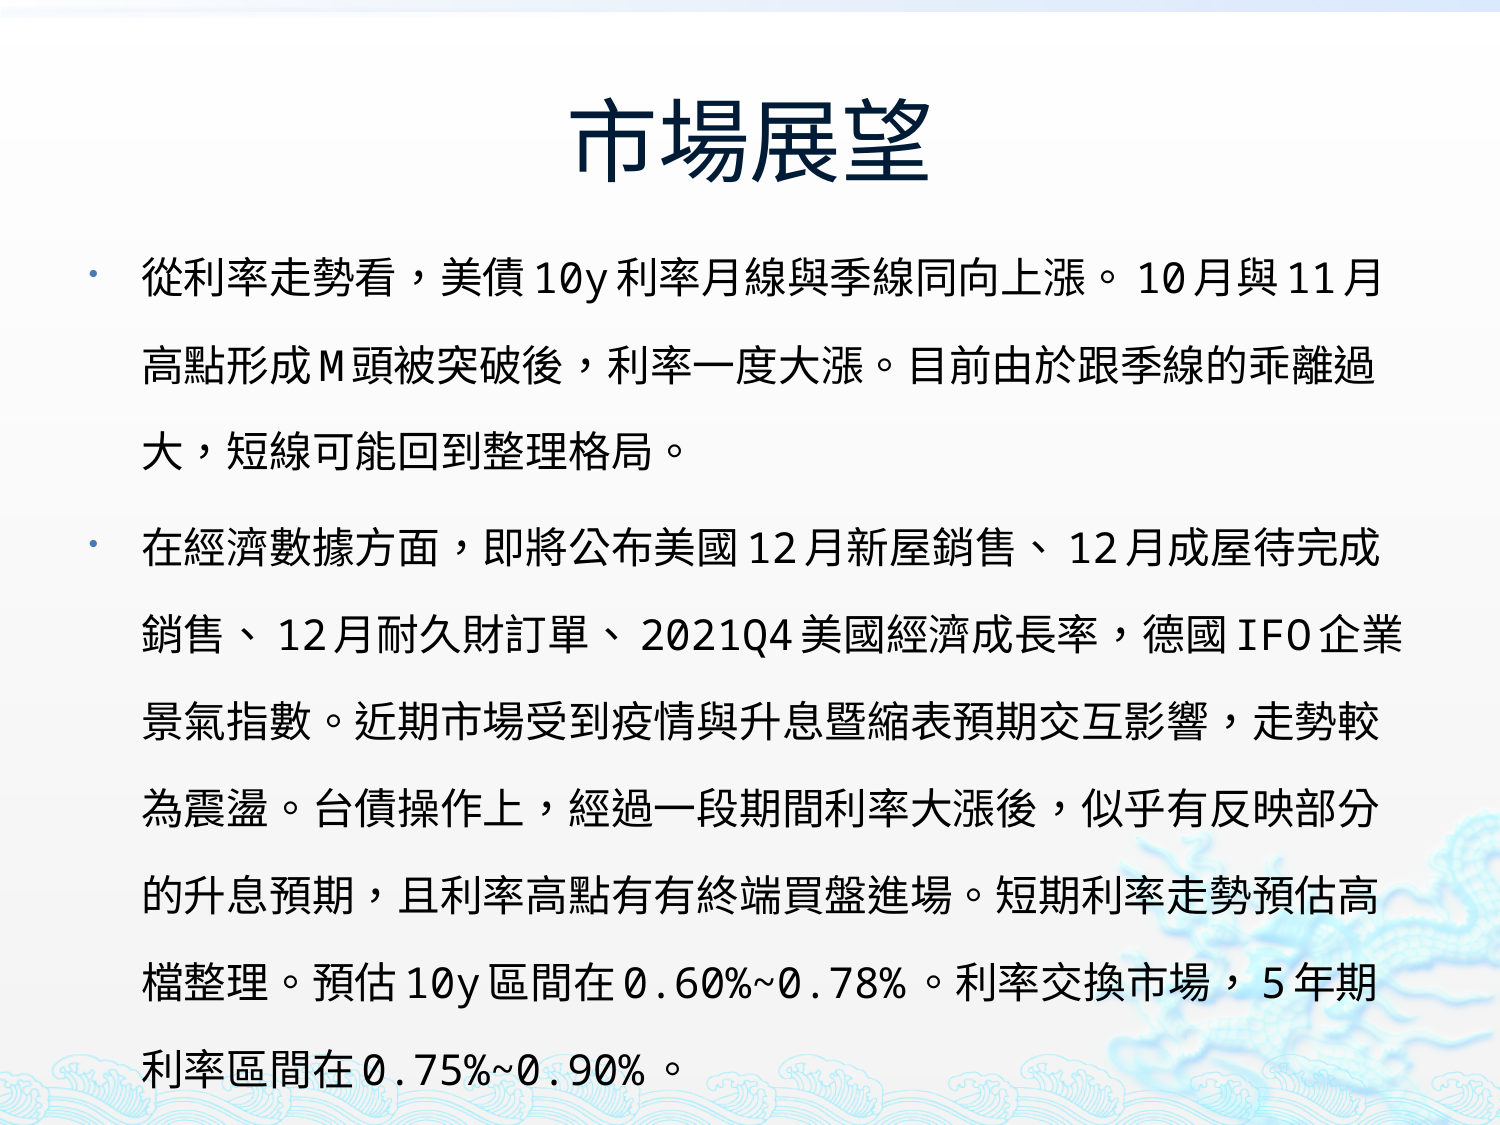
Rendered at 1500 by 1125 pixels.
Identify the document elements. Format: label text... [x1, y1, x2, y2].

list 從利率走勢看，美債10y利率月線與季線同向上漲。10月與11月高點形成M頭被突破後，利率一度大漲。目前由於跟季線的乖離過大，短線可能回到整理格局。 在經濟數據方面，即將公布美國12月新屋銷售、12月成屋待完成銷售、12月耐久財訂單、2021Q4美國經濟成長率，德國IFO企業景氣指數。近期市場受到疫情與升息暨縮表預期交互影響，走勢較為震盪。台債操作上，經過一段期間利率大漲後，似乎有反映部分的升息預期，且利率高點有有終端買盤進場。短期利率走勢預估高檔整理。預估10y區間在0.60%~0.78%。利率交換市場，5年期利率區間在0.75%~0.90%。 [75, 208, 1425, 1104]
title 市場展望 [75, 45, 1425, 208]
